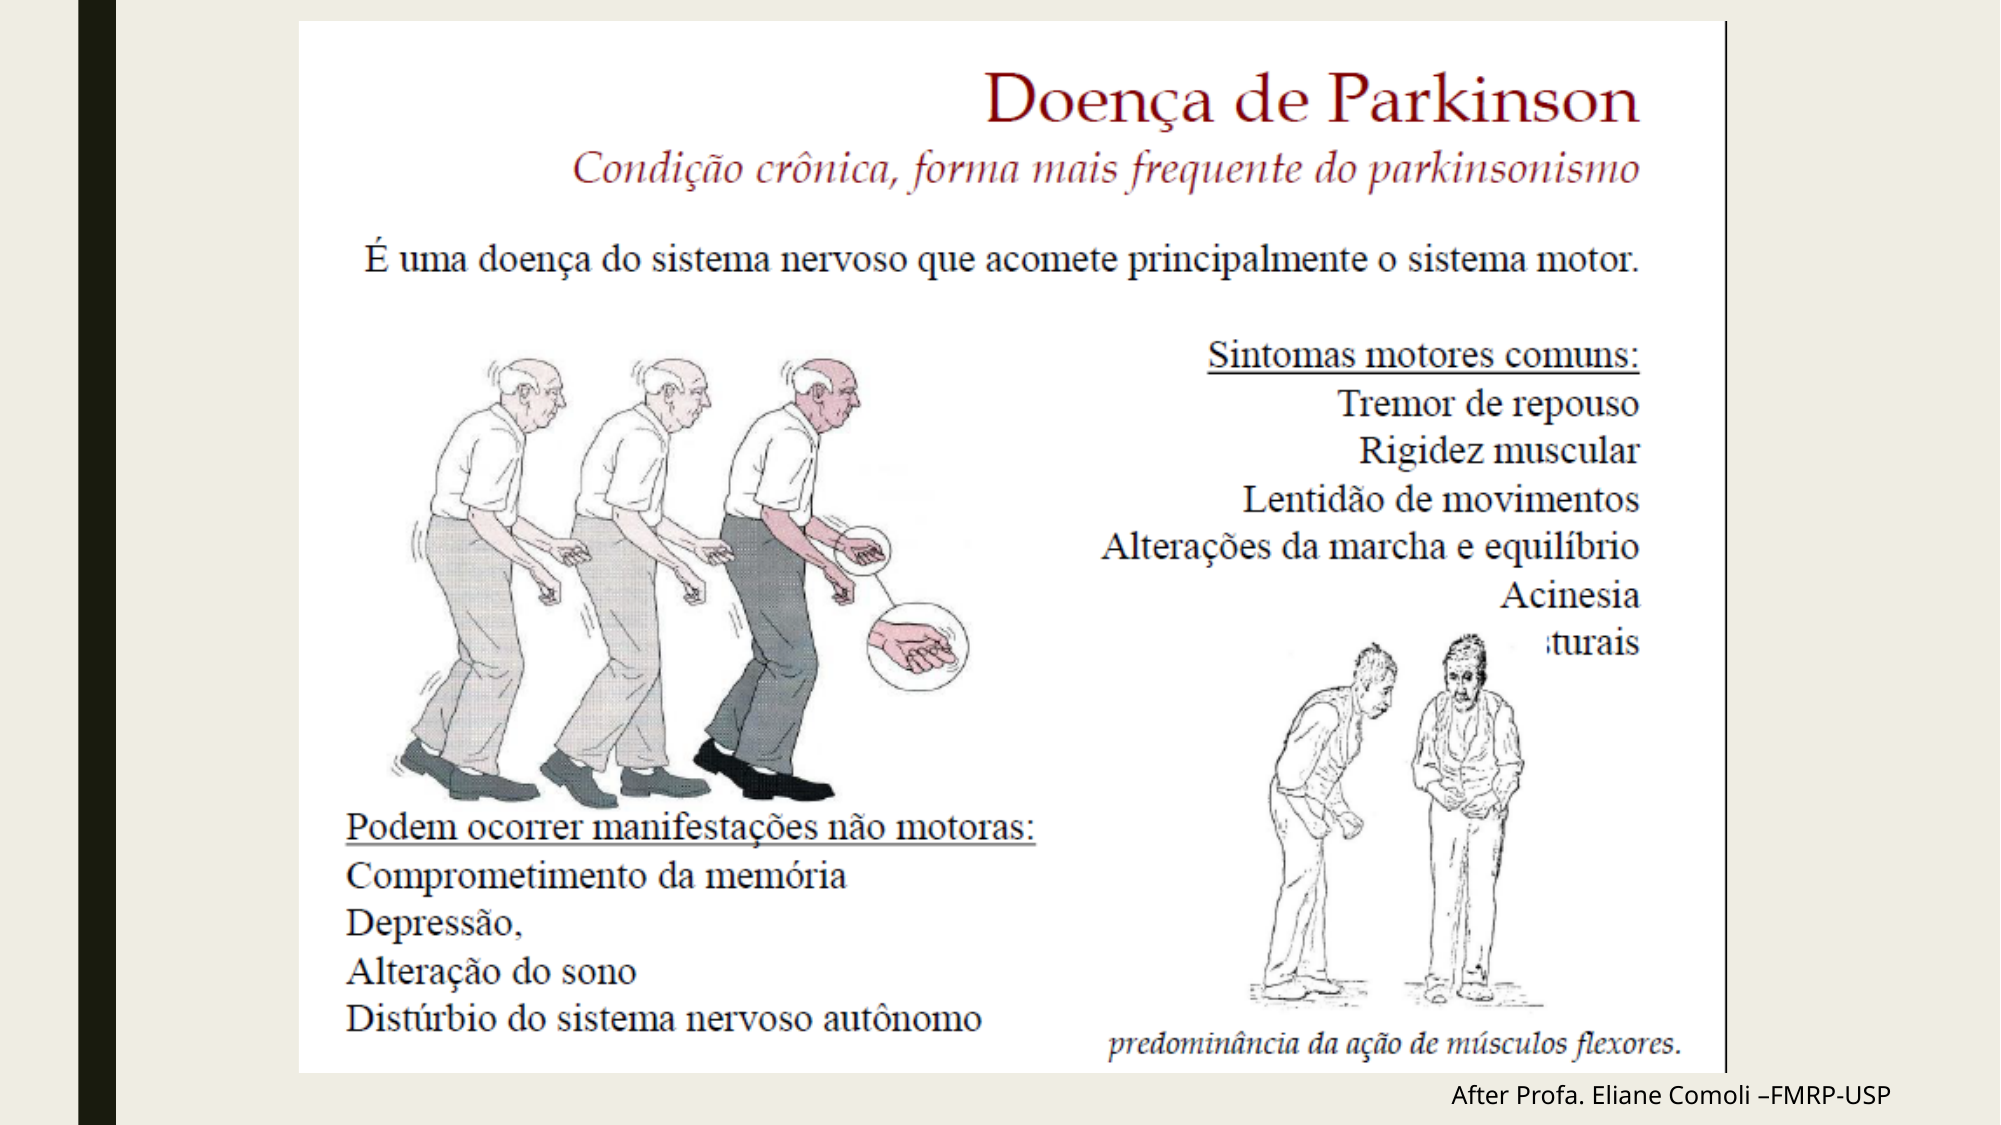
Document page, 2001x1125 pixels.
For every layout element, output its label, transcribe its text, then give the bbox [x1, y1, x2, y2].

picture [298, 21, 1728, 1073]
text_box After Profa. Eliane Comoli –FMRP-USP [1385, 1072, 1908, 1118]
